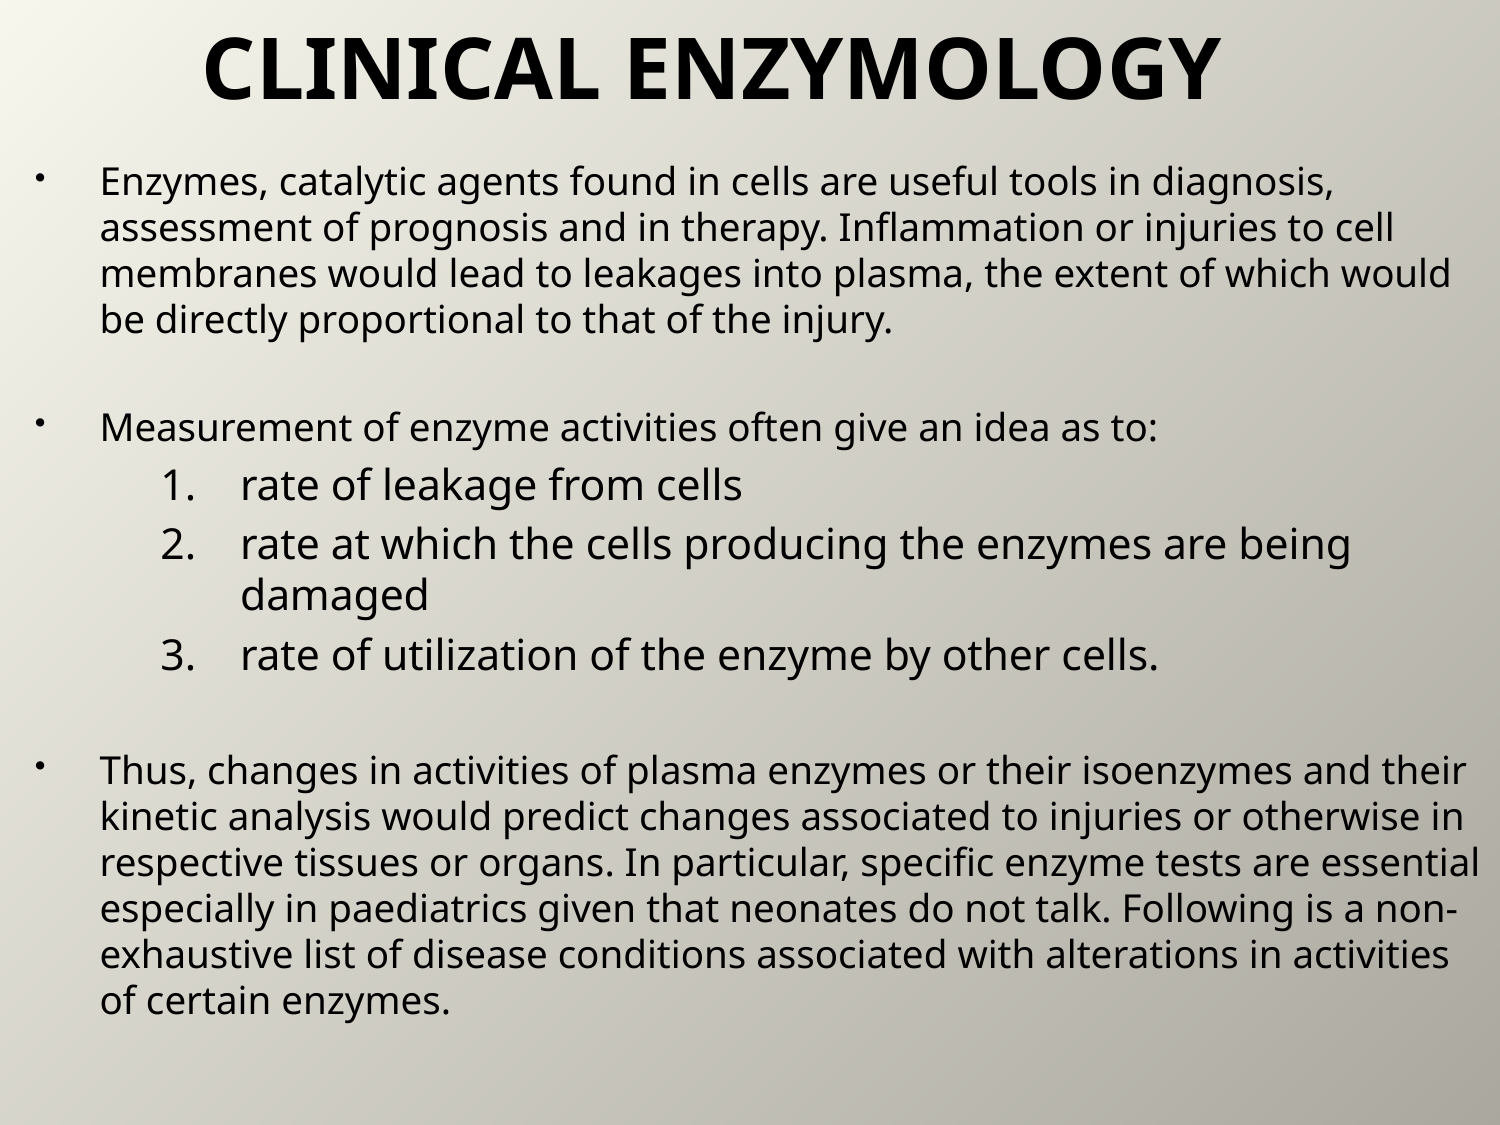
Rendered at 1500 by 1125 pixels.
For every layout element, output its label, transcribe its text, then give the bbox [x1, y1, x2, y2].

list Enzymes, catalytic agents found in cells are useful tools in diagnosis, assessment of prognosis and in therapy. Inflammation or injuries to cell membranes would lead to leakages into plasma, the extent of which would be directly proportional to that of the injury. Measurement of enzyme activities often give an idea as to: rate of leakage from cells rate at which the cells producing the enzymes are being damaged rate of utilization of the enzyme by other cells. Thus, changes in activities of plasma enzymes or their isoenzymes and their kinetic analysis would predict changes associated to injuries or otherwise in respective tissues or organs. In particular, specific enzyme tests are essential especially in paediatrics given that neonates do not talk. Following is a non-exhaustive list of disease conditions associated with alterations in activities of certain enzymes. [0, 149, 1500, 1035]
title CLINICAL ENZYMOLOGY [0, 0, 1425, 149]
